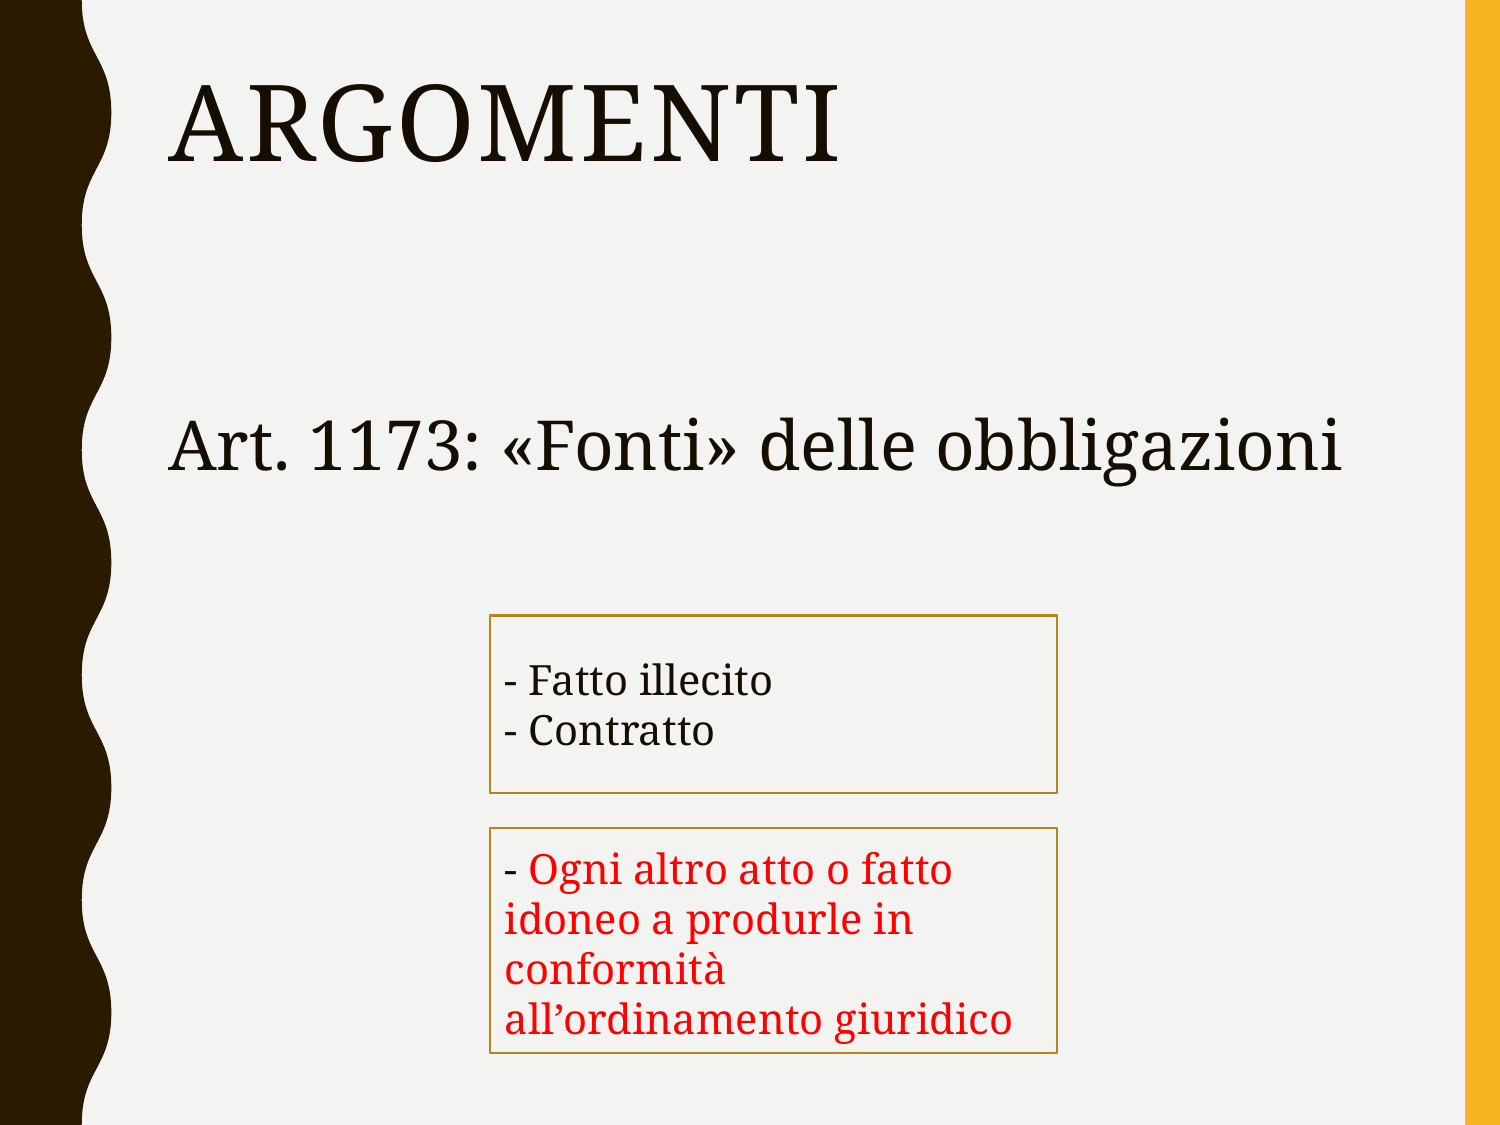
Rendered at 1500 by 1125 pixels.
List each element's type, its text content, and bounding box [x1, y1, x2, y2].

text_box - Ogni altro atto o fatto idoneo a produrle in conformità all’ordinamento giuridico [489, 827, 1058, 1054]
list Art. 1173: «Fonti» delle obbligazioni [147, 385, 1363, 580]
title Argomenti [154, 62, 1407, 308]
text_box - Fatto illecito - Contratto [489, 614, 1058, 794]
